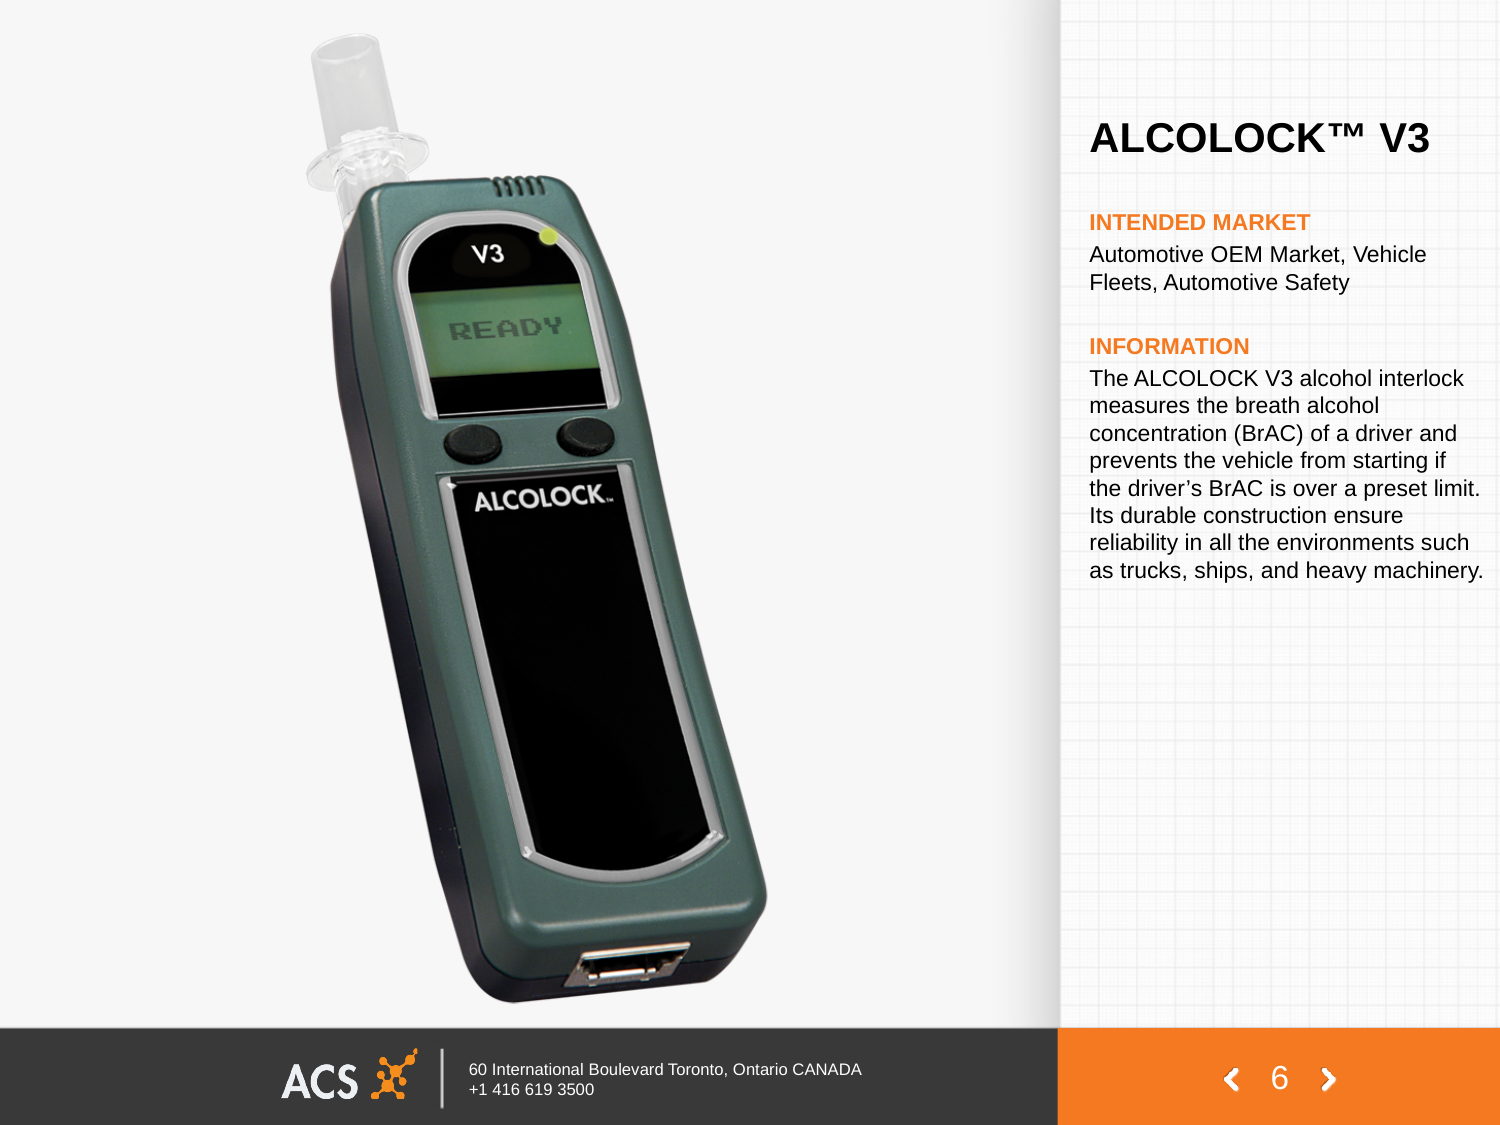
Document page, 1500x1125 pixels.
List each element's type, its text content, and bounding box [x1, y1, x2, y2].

slide_number 6 [1059, 1028, 1500, 1125]
picture [0, 0, 1500, 1125]
list INTENDED MARKET Automotive OEM Market, Vehicle Fleets, Automotive Safety INFORMATION The ALCOLOCK V3 alcohol interlock measures the breath alcohol concentration (BrAC) of a driver and prevents the vehicle from starting if the driver’s BrAC is over a preset limit. Its durable construction ensure reliability in all the environments such as trucks, ships, and heavy machinery. [1063, 200, 1500, 1005]
list ALCOLOCK™ V3 [1063, 80, 1500, 200]
